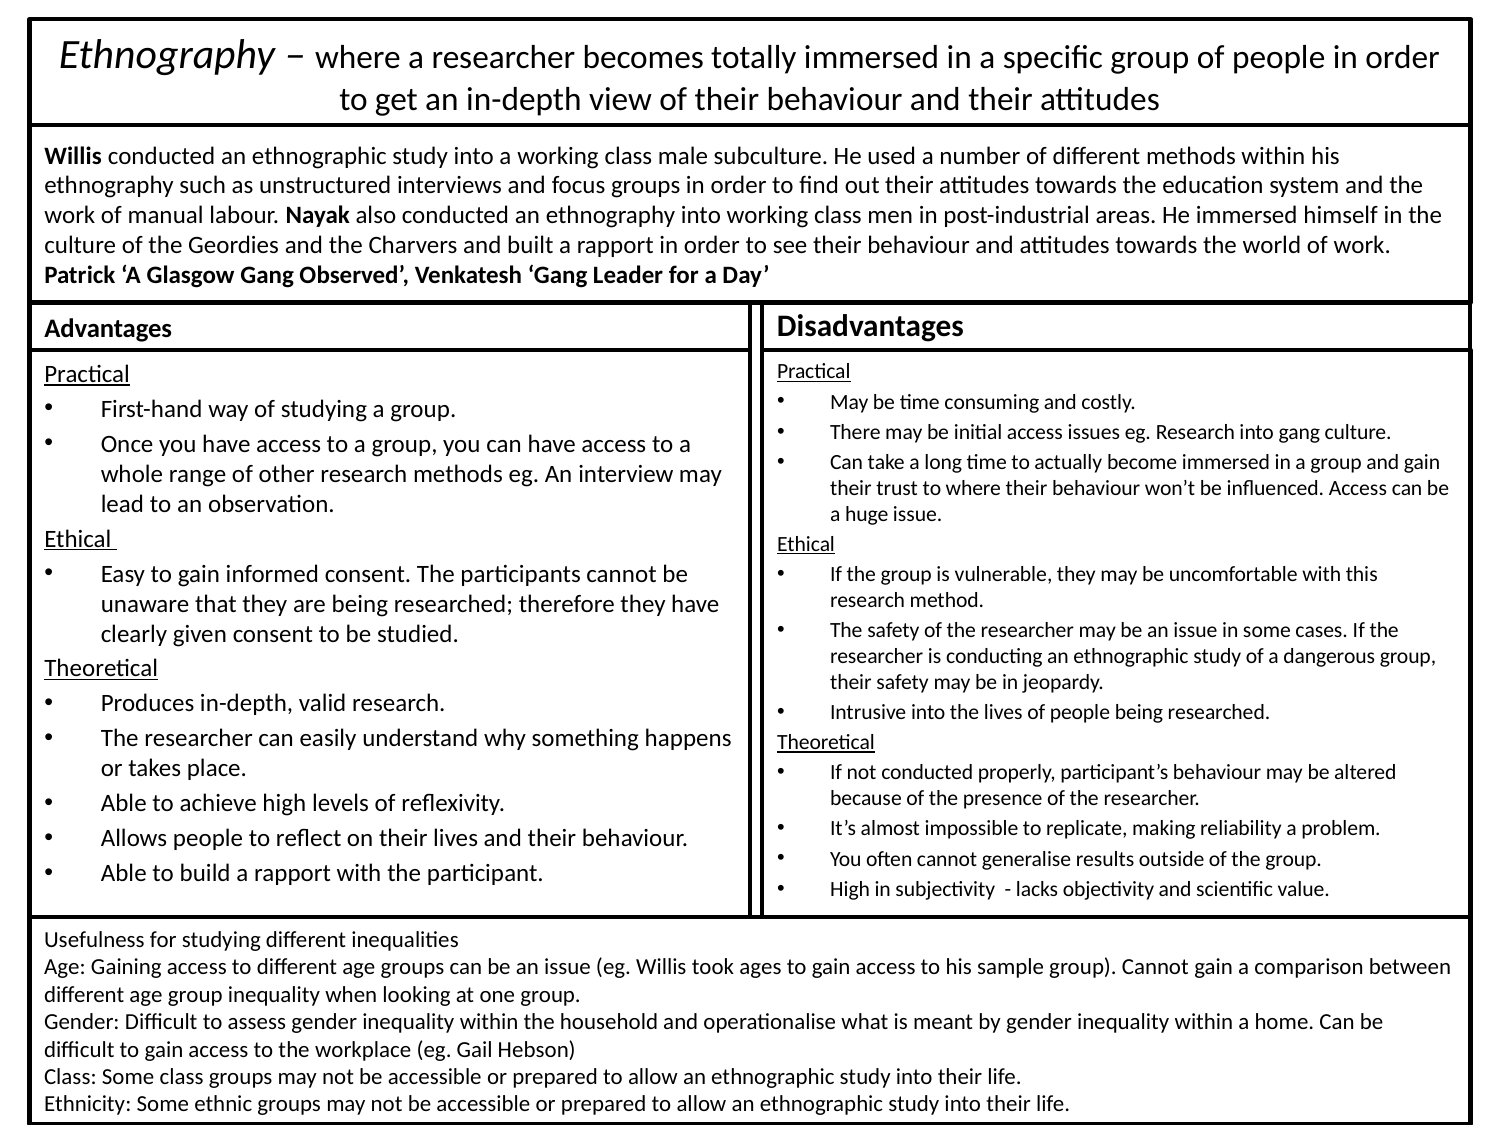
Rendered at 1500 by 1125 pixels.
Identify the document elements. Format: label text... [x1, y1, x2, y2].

title Ethnography – where a researcher becomes totally immersed in a specific group of people in order to get an in-depth view of their behaviour and their attitudes [27, 17, 1473, 123]
list Practical May be time consuming and costly. There may be initial access issues eg. Research into gang culture. Can take a long time to actually become immersed in a group and gain their trust to where their behaviour won’t be influenced. Access can be a huge issue. Ethical If the group is vulnerable, they may be uncomfortable with this research method. The safety of the researcher may be an issue in some cases. If the researcher is conducting an ethnographic study of a dangerous group, their safety may be in jeopardy. Intrusive into the lives of people being researched. Theoretical If not conducted properly, participant’s behaviour may be altered because of the presence of the researcher. It’s almost impossible to replicate, making reliability a problem. You often cannot generalise results outside of the group. High in subjectivity - lacks objectivity and scientific value. [760, 348, 1473, 915]
list Advantages [27, 305, 752, 348]
text_box Usefulness for studying different inequalities Age: Gaining access to different age groups can be an issue (eg. Willis took ages to gain access to his sample group). Cannot gain a comparison between different age group inequality when looking at one group. Gender: Difficult to assess gender inequality within the household and operationalise what is meant by gender inequality within a home. Can be difficult to gain access to the workplace (eg. Gail Hebson) Class: Some class groups may not be accessible or prepared to allow an ethnographic study into their life. Ethnicity: Some ethnic groups may not be accessible or prepared to allow an ethnographic study into their life. [27, 915, 1473, 1125]
list Practical First-hand way of studying a group. Once you have access to a group, you can have access to a whole range of other research methods eg. An interview may lead to an observation. Ethical Easy to gain informed consent. The participants cannot be unaware that they are being researched; therefore they have clearly given consent to be studied. Theoretical Produces in-depth, valid research. The researcher can easily understand why something happens or takes place. Able to achieve high levels of reflexivity. Allows people to reflect on their lives and their behaviour. Able to build a rapport with the participant. [27, 348, 752, 915]
text_box Willis conducted an ethnographic study into a working class male subculture. He used a number of different methods within his ethnography such as unstructured interviews and focus groups in order to find out their attitudes towards the education system and the work of manual labour. Nayak also conducted an ethnography into working class men in post-industrial areas. He immersed himself in the culture of the Geordies and the Charvers and built a rapport in order to see their behaviour and attitudes towards the world of work. Patrick ‘A Glasgow Gang Observed’, Venkatesh ‘Gang Leader for a Day’ [27, 123, 1473, 305]
list Disadvantages [760, 305, 1472, 348]
